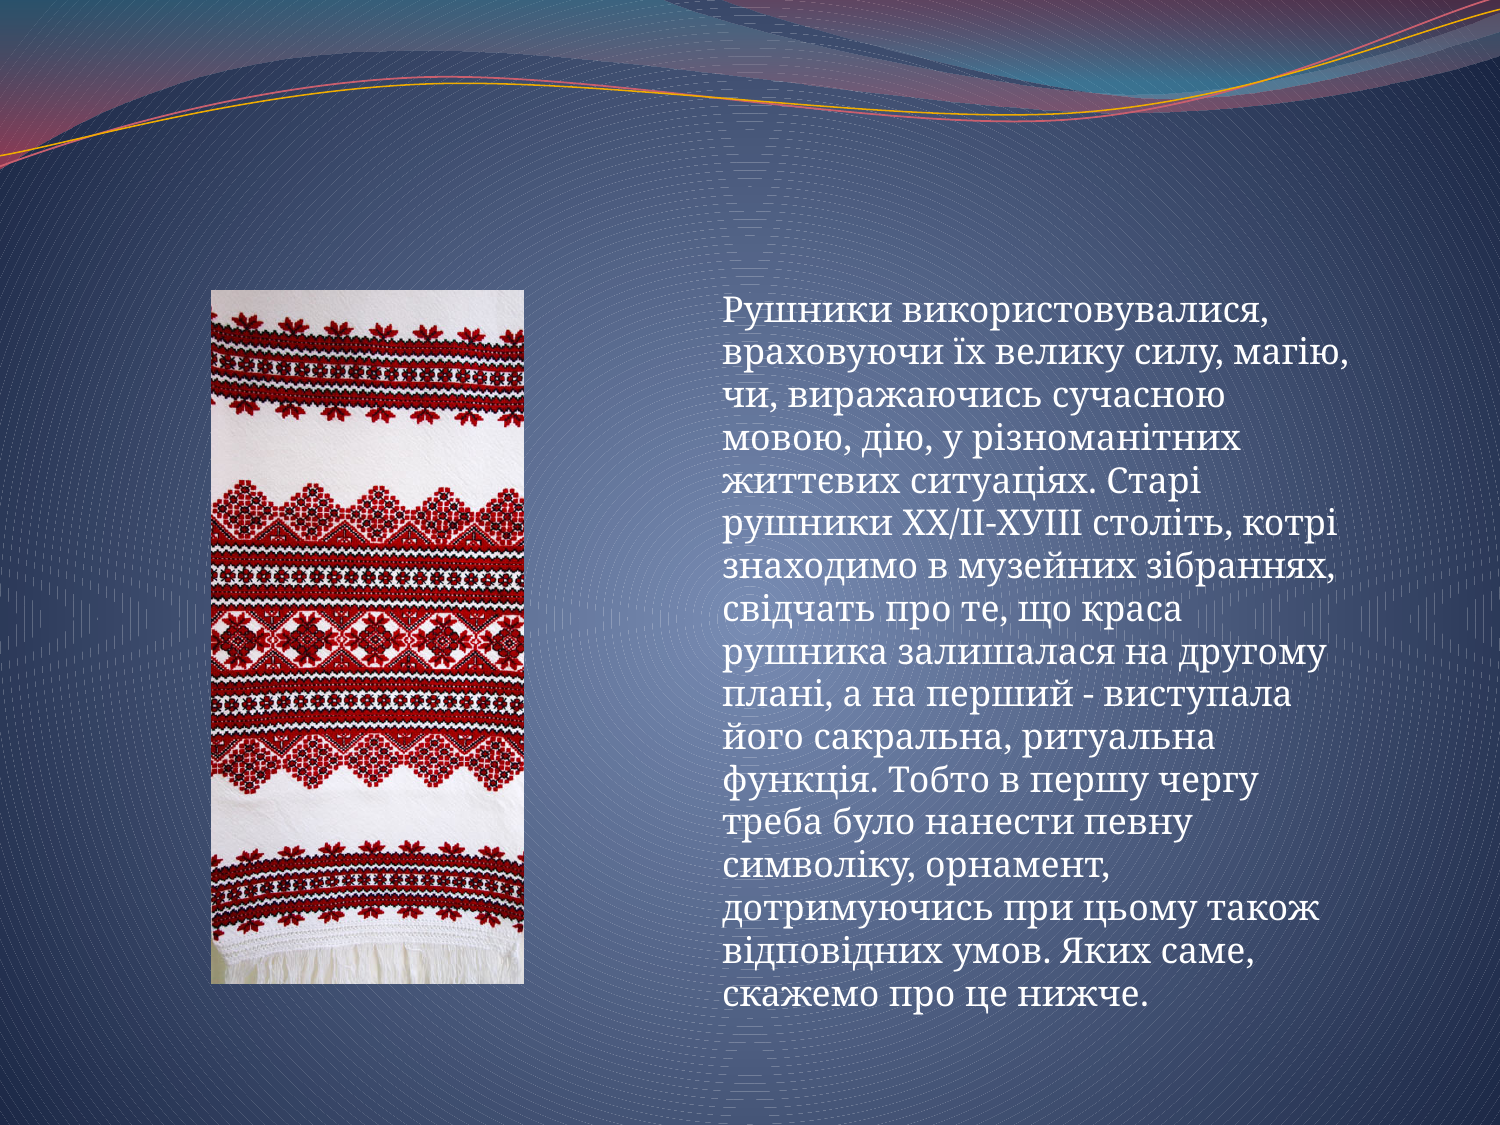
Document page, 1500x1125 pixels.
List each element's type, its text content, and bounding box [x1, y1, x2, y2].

list Рушники використовувалися, враховуючи їх велику силу, магію, чи, виражаючись сучасною мовою, дію, у різноманітних життєвих ситуаціях. Старі рушники ХХ/ІІ-ХУІІІ століть, котрі знаходимо в музейних зібраннях, свідчать про те, що краса рушника залишалася на другому плані, а на перший - виступала його сакральна, ритуальна функція. Тобто в першу чергу треба було нанести певну символіку, орнамент, дотримуючись при цьому також відповідних умов. Яких саме, скажемо про це нижче. [714, 278, 1362, 1059]
picture [211, 290, 524, 984]
